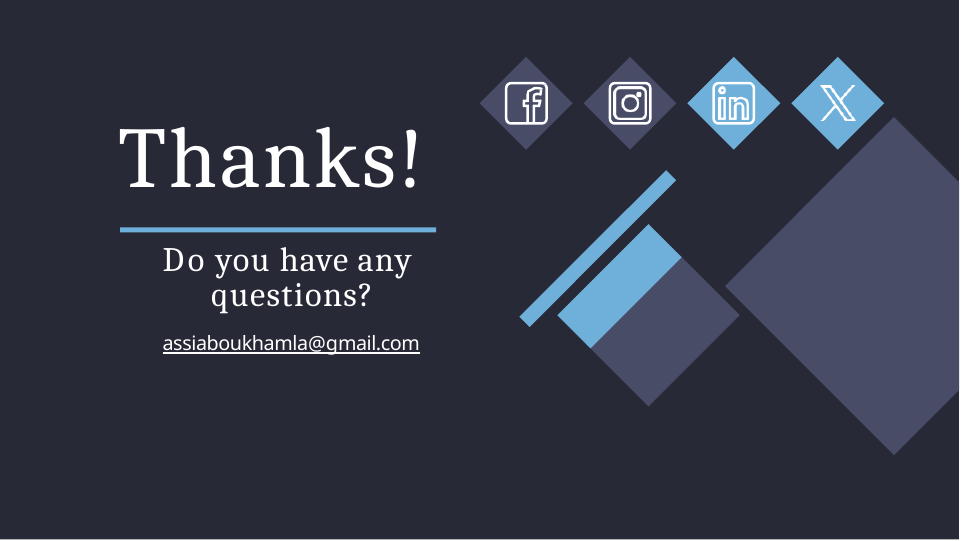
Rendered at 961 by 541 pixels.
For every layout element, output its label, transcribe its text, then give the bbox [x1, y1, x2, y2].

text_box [479, 56, 960, 456]
text_box [120, 227, 437, 233]
title Thanks! [116, 98, 438, 206]
text_box Do you have any questions? assiaboukhamla@gmail.com [142, 234, 441, 358]
